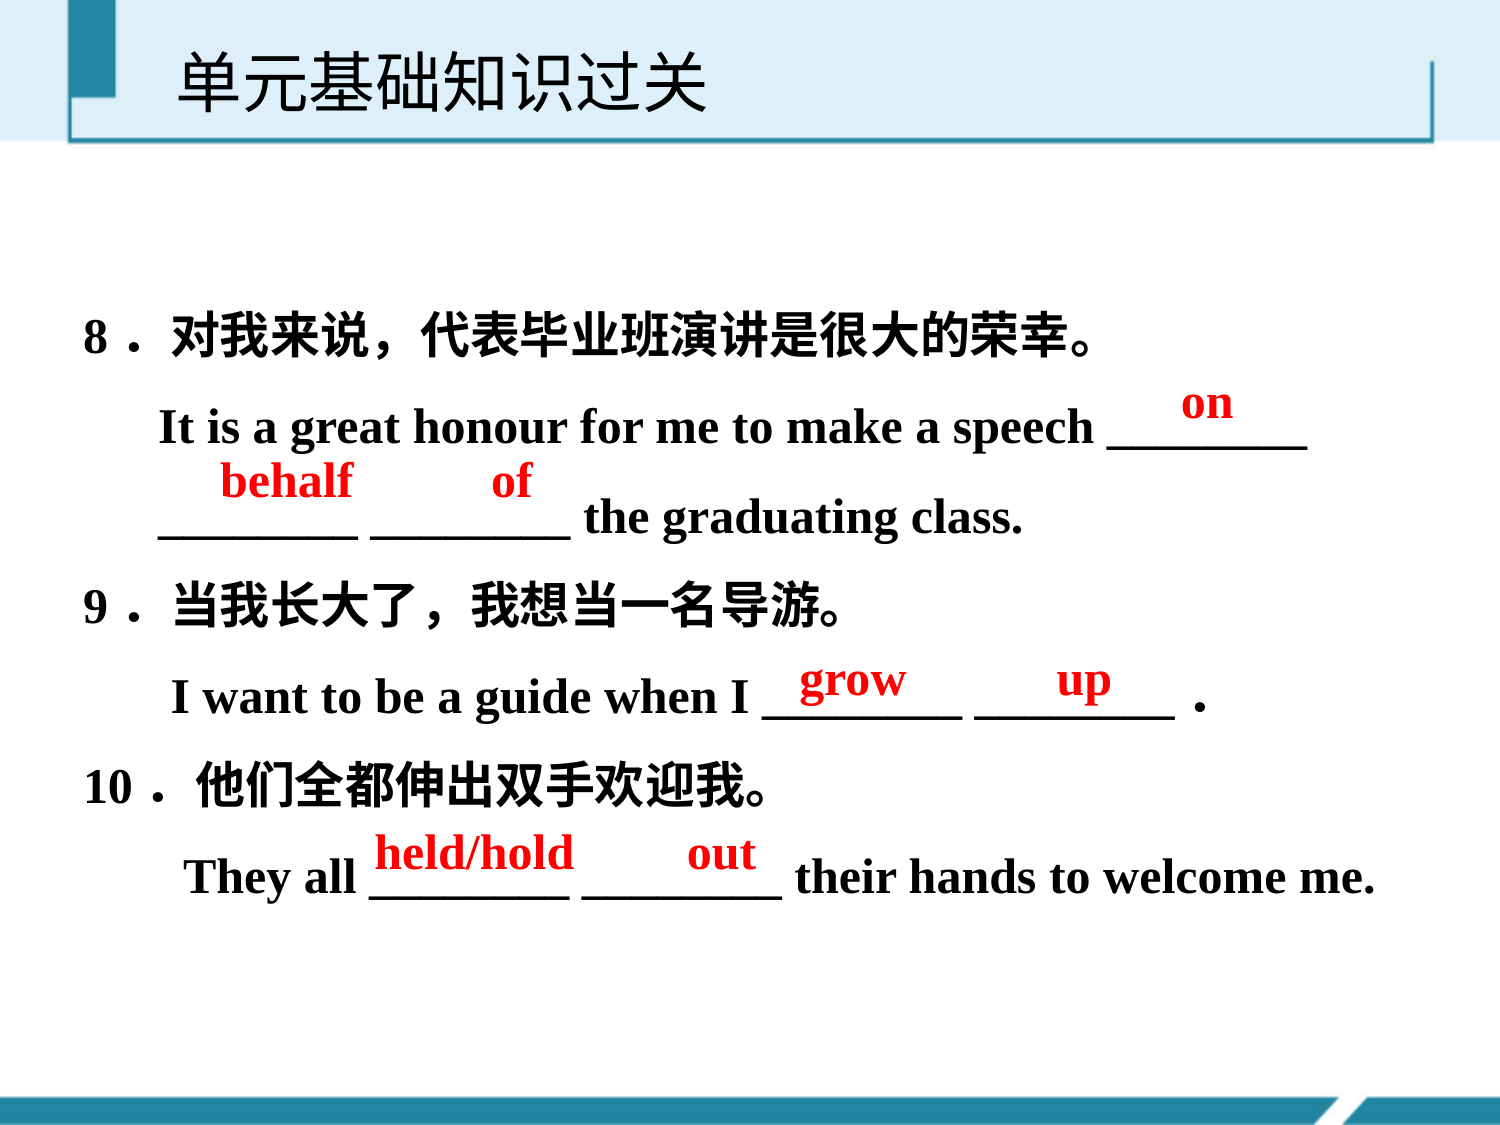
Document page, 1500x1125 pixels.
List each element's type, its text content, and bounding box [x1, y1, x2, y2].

text_box on [1165, 361, 1261, 437]
text_box grow up [784, 638, 1128, 713]
picture [0, 0, 1500, 1125]
text_box behalf of [205, 440, 561, 515]
text_box 8．对我来说，代表毕业班演讲是很大的荣幸。 It is a great honour for me to make a speech ________ ________ ________ the graduating class. 9．当我长大了，我想当一名导游。 I want to be a guide when I ________ ________． 10．他们全都伸出双手欢迎我。 They all ________ ________ their hands to welcome me. [68, 265, 1431, 911]
text_box 单元基础知识过关 [160, 33, 897, 129]
text_box held/hold out [359, 811, 785, 887]
